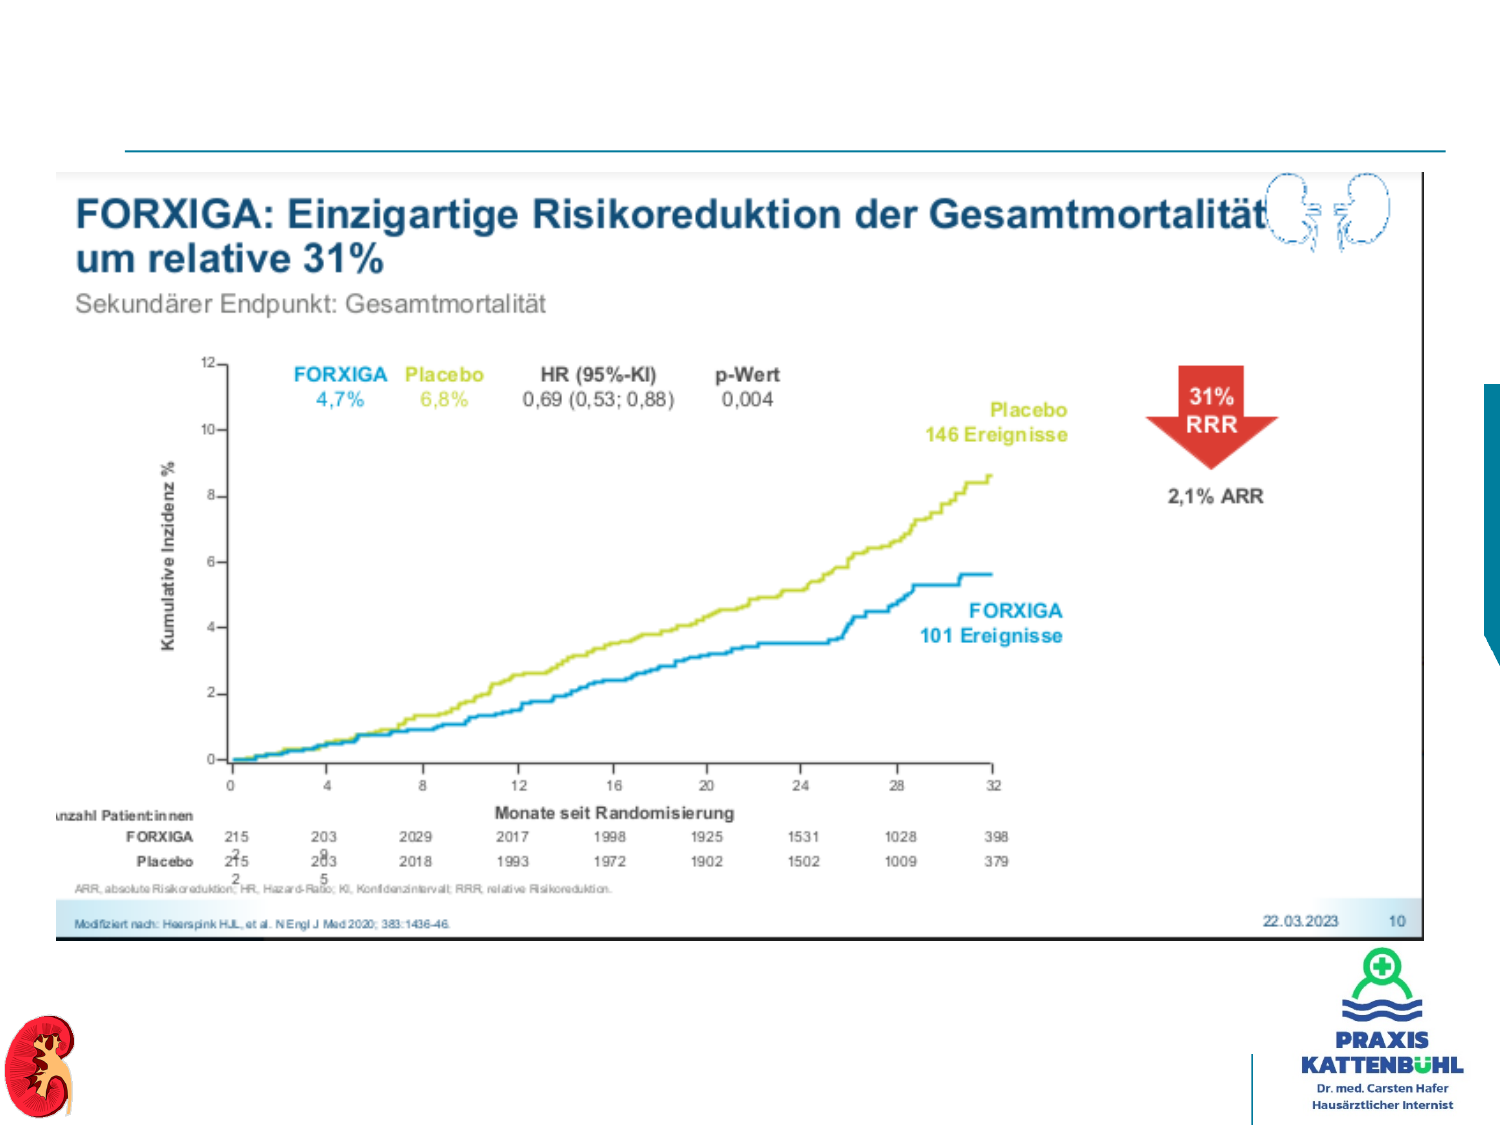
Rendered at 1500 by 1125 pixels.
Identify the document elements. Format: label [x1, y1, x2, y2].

picture [1484, 638, 1500, 666]
picture [0, 1011, 79, 1125]
picture [56, 172, 1484, 1122]
